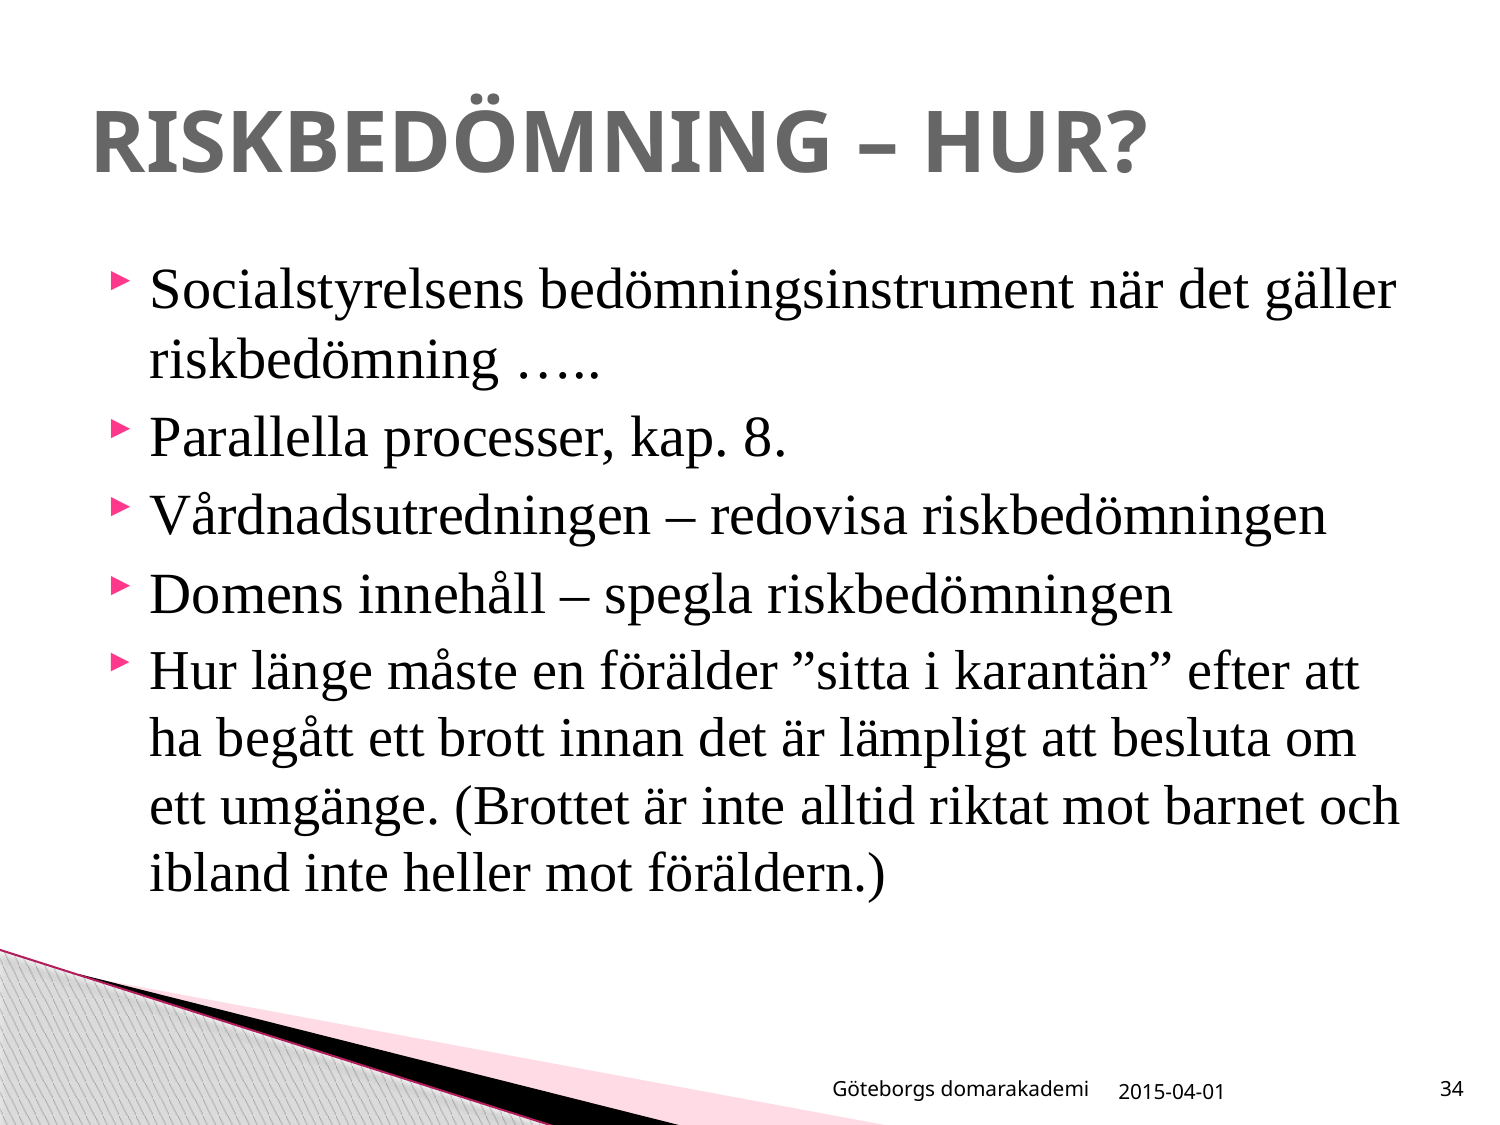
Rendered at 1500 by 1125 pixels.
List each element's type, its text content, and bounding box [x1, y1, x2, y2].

slide_number 34 [1418, 1051, 1479, 1112]
footer Göteborgs domarakademi [718, 1051, 1105, 1112]
list Socialstyrelsens bedömningsinstrument när det gäller riskbedömning ….. Parallella processer, kap. 8. Vårdnadsutredningen – redovisa riskbedömningen Domens innehåll – spegla riskbedömningen Hur länge måste en förälder ”sitta i karantän” efter att ha begått ett brott innan det är lämpligt att besluta om ett umgänge. (Brottet är inte alltid riktat mot barnet och ibland inte heller mot föräldern.) [75, 243, 1425, 986]
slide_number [1105, 1051, 1418, 1112]
title RISKBEDÖMNING – HUR? [75, 45, 1425, 233]
